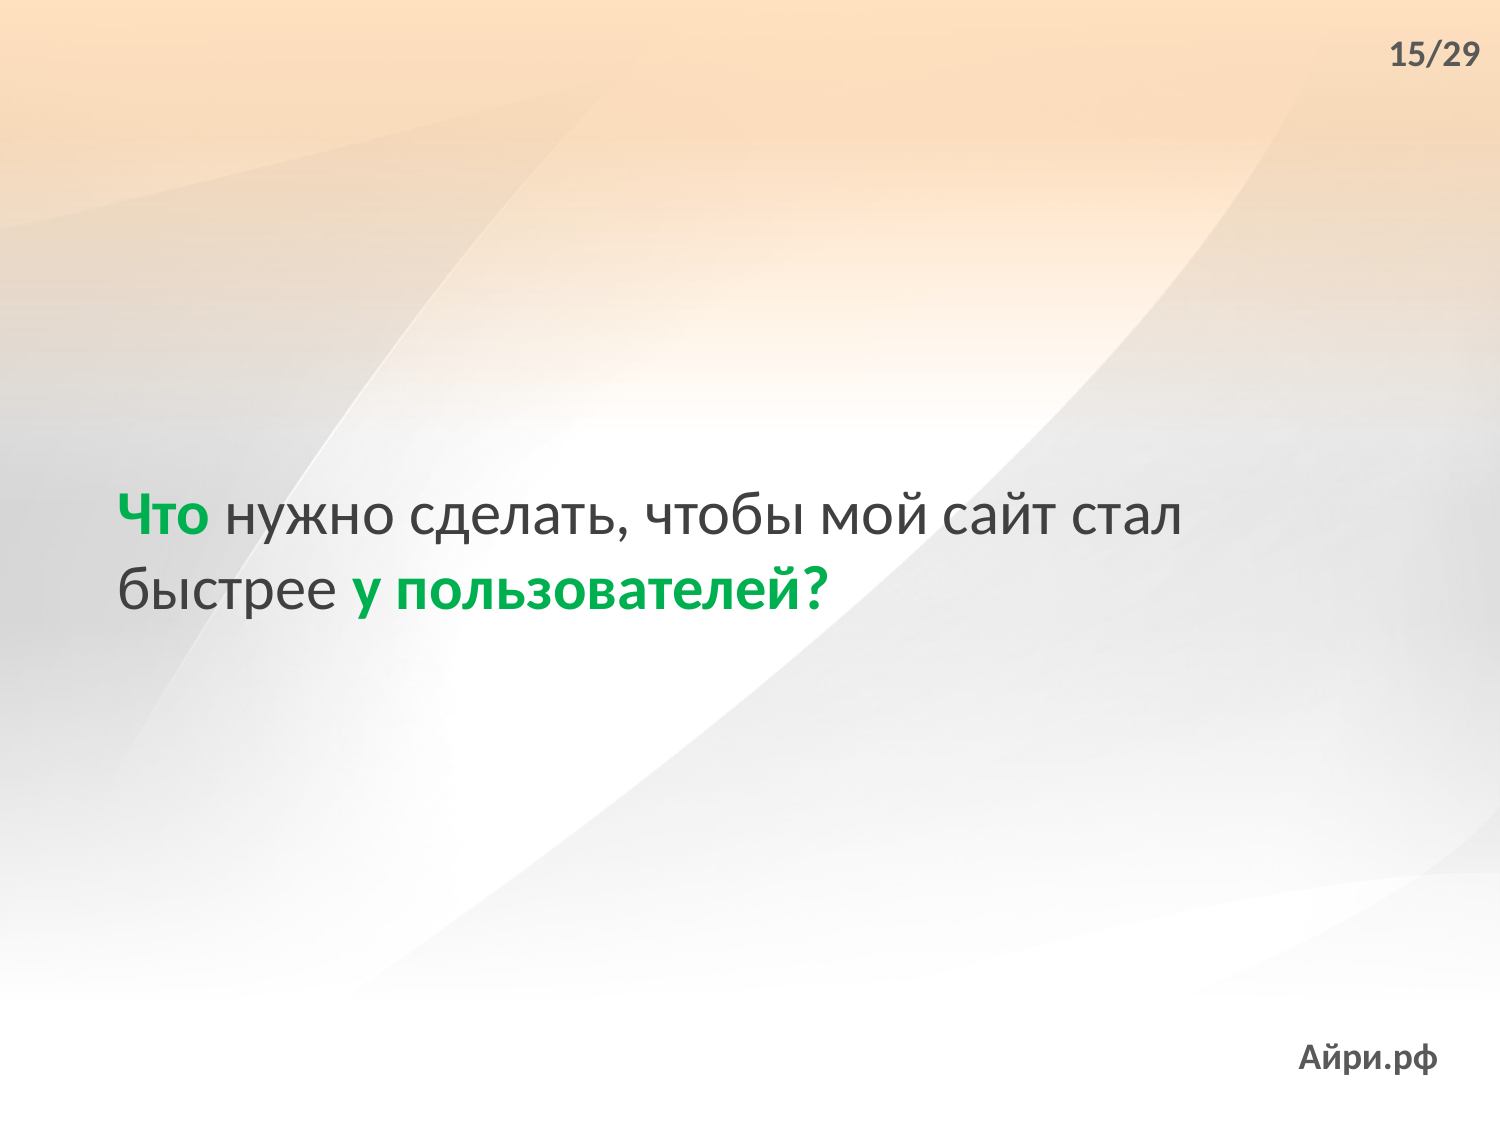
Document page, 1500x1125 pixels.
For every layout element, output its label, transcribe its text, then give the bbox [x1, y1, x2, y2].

picture [0, 0, 1500, 1125]
text_box Что нужно сделать, чтобы мой сайт стал быстрее у пользователей? [112, 121, 1235, 972]
text_box 15/29 [1032, 0, 1499, 91]
text_box Айри.рф [990, 1002, 1457, 1093]
